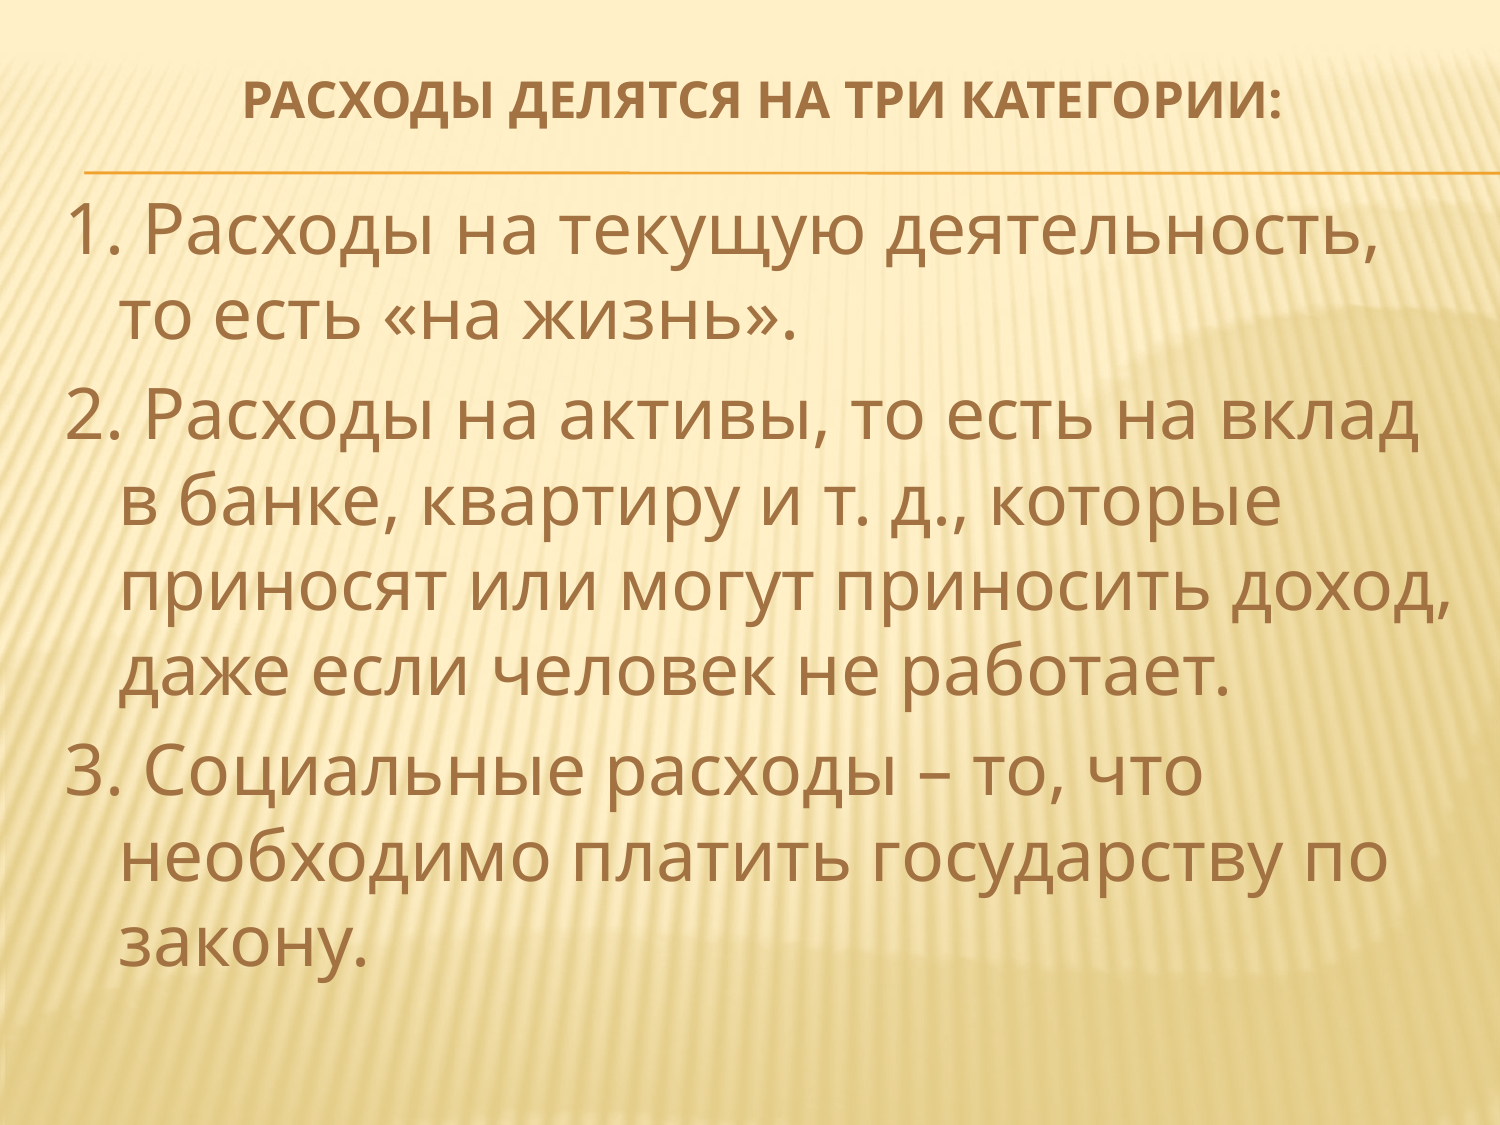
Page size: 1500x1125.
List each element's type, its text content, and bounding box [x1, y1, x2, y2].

list 1. Расходы на текущую деятельность, то есть «на жизнь». 2. Расходы на активы, то есть на вклад в банке, квартиру и т. д., которые приносят или могут приносить доход, даже если человек не работает. 3. Социальные расходы – то, что необходимо платить государству по закону. [50, 175, 1475, 998]
title Расходы делятся на три категории: [50, 58, 1475, 175]
